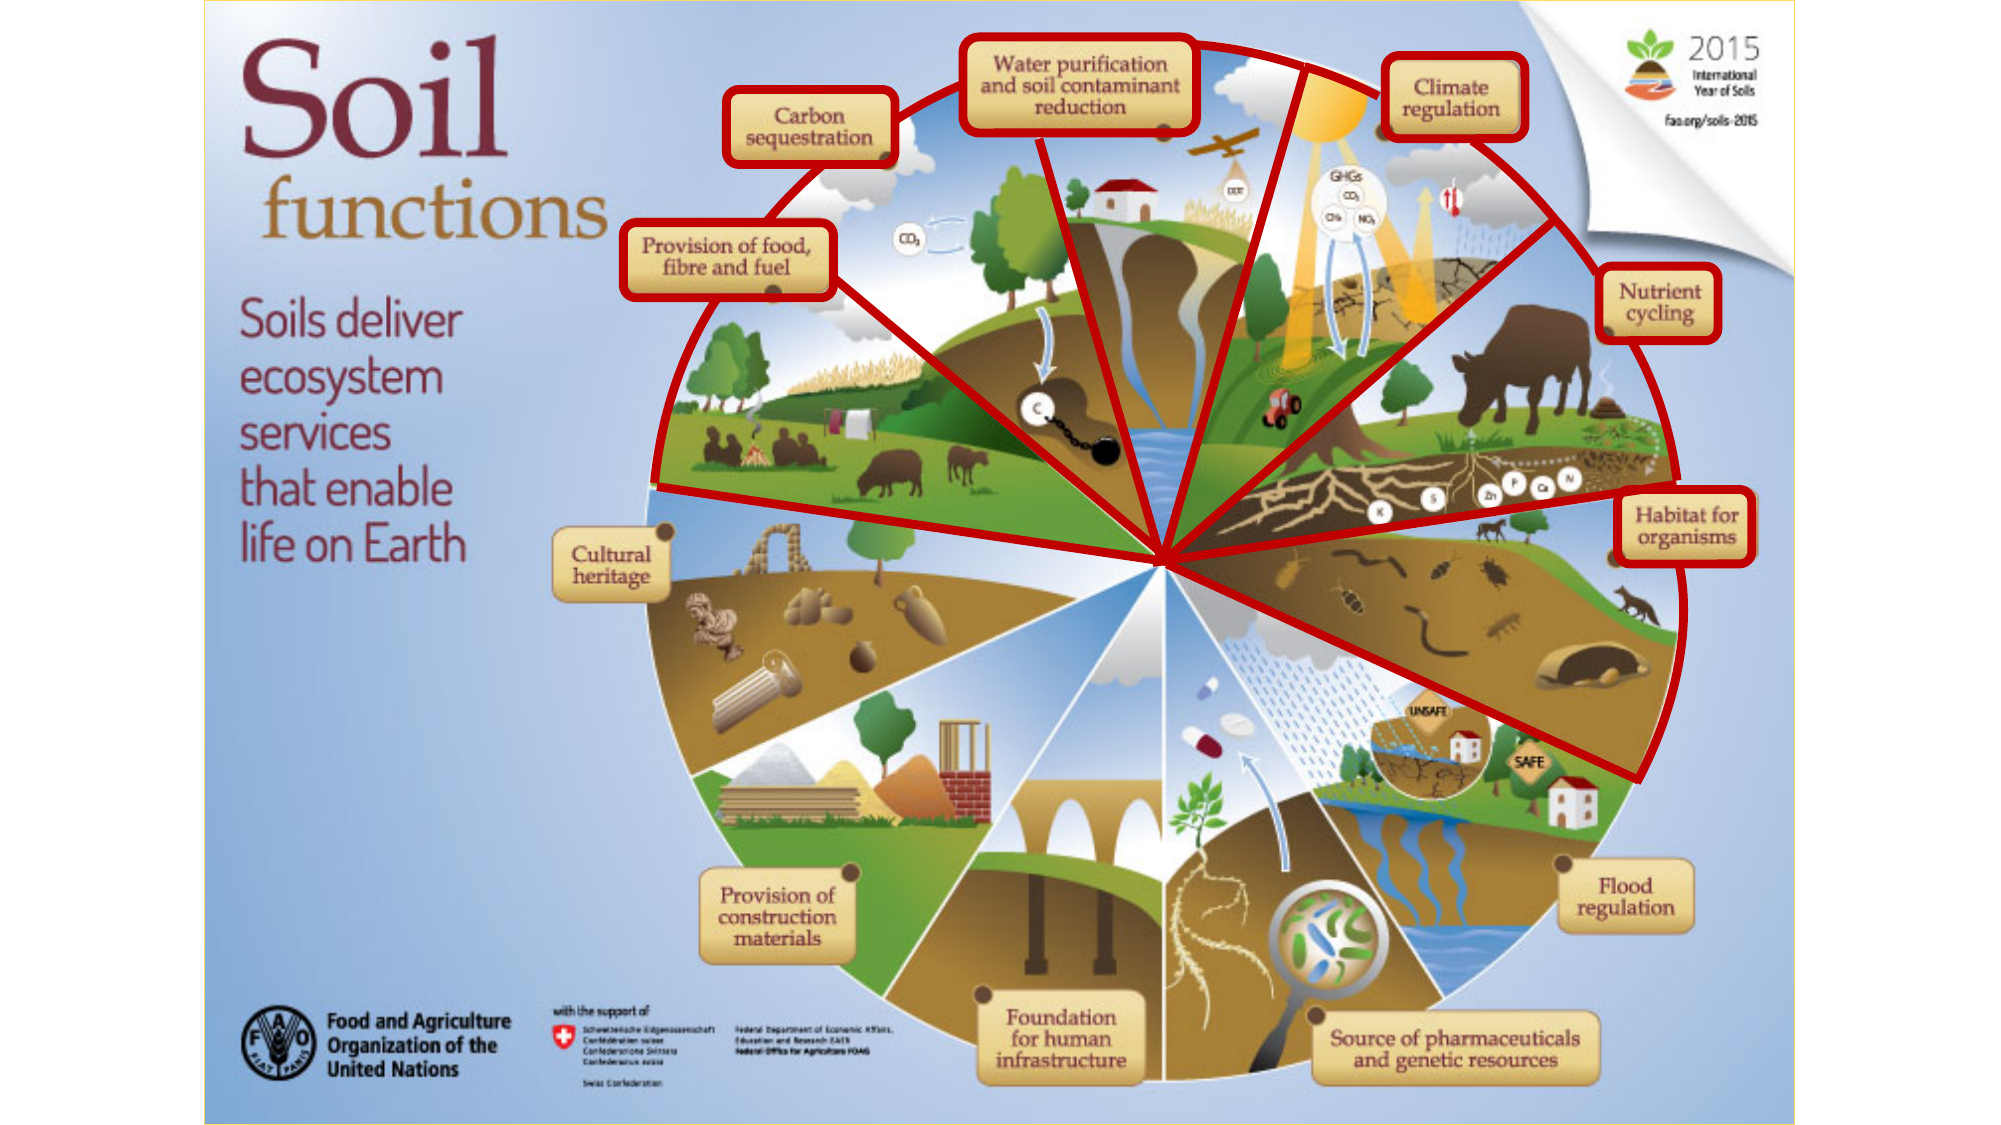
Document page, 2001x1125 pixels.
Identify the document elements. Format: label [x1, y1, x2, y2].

text_box [1038, 138, 1162, 563]
text_box [656, 486, 833, 563]
text_box [1162, 67, 1306, 218]
picture [204, 0, 1795, 1125]
text_box [1166, 564, 1639, 781]
text_box [833, 278, 1038, 563]
text_box [1162, 218, 1556, 484]
text_box [1152, 484, 1677, 563]
